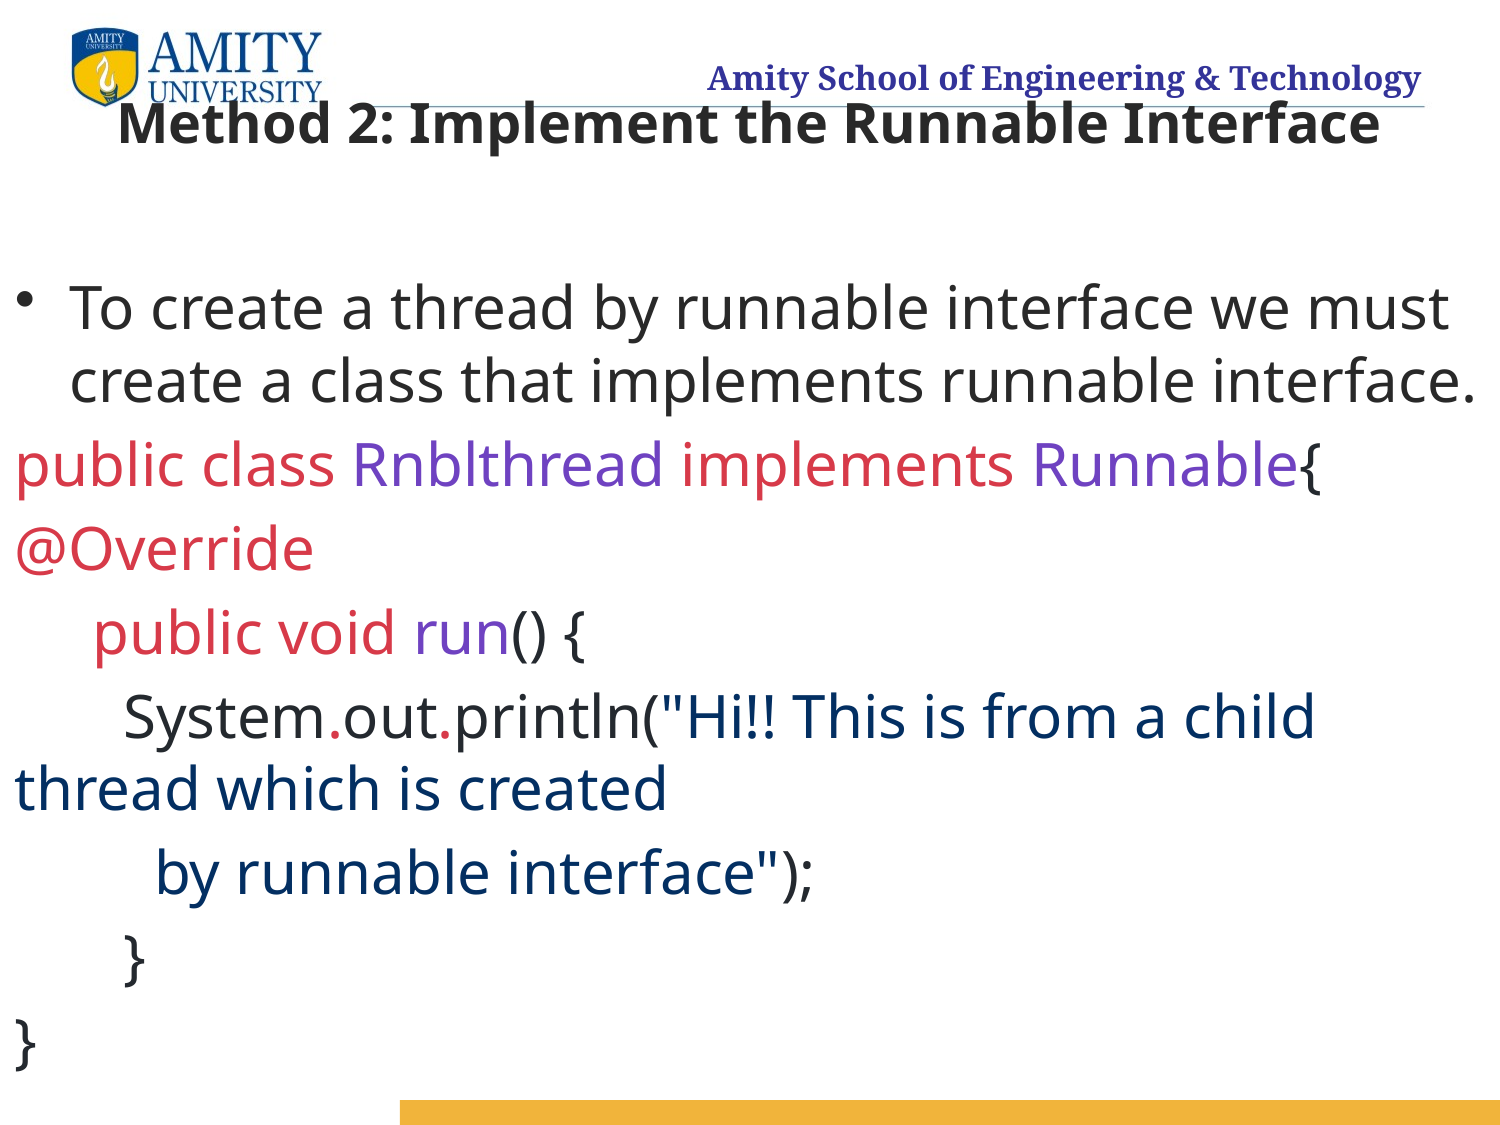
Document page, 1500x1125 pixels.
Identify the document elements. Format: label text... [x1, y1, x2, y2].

picture [1370, 74, 1377, 80]
picture [1338, 74, 1345, 80]
list To create a thread by runnable interface we must create a class that implements runnable interface. public class Rnblthread implements Runnable{ @Override public void run() { System.out.println("Hi!! This is from a child thread which is created by runnable interface"); } } [0, 262, 1500, 1100]
picture [945, 74, 952, 80]
picture [904, 74, 911, 80]
picture [884, 74, 891, 80]
picture [715, 70, 721, 80]
title Method 2: Implement the Runnable Interface [75, 80, 1425, 262]
picture [0, 0, 1499, 137]
picture [784, 74, 793, 80]
